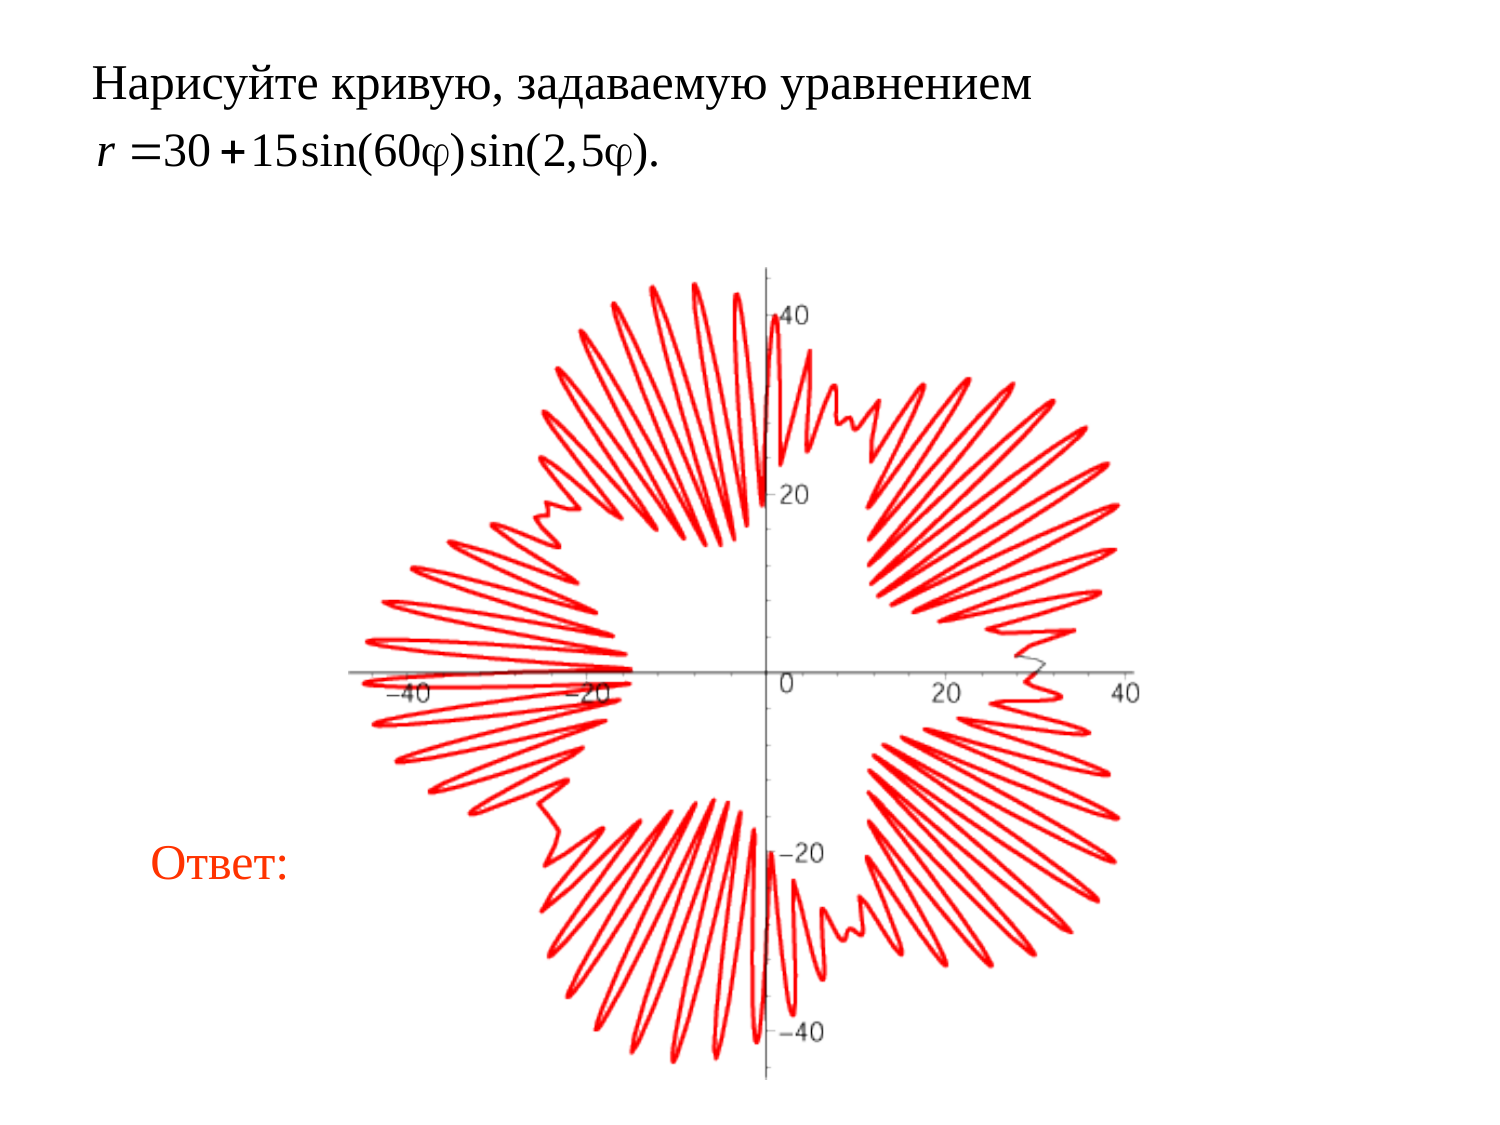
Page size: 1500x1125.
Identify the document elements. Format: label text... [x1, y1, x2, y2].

text_box Нарисуйте кривую, задаваемую уравнением [76, 42, 1500, 117]
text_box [135, 267, 1142, 1080]
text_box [90, 124, 666, 187]
